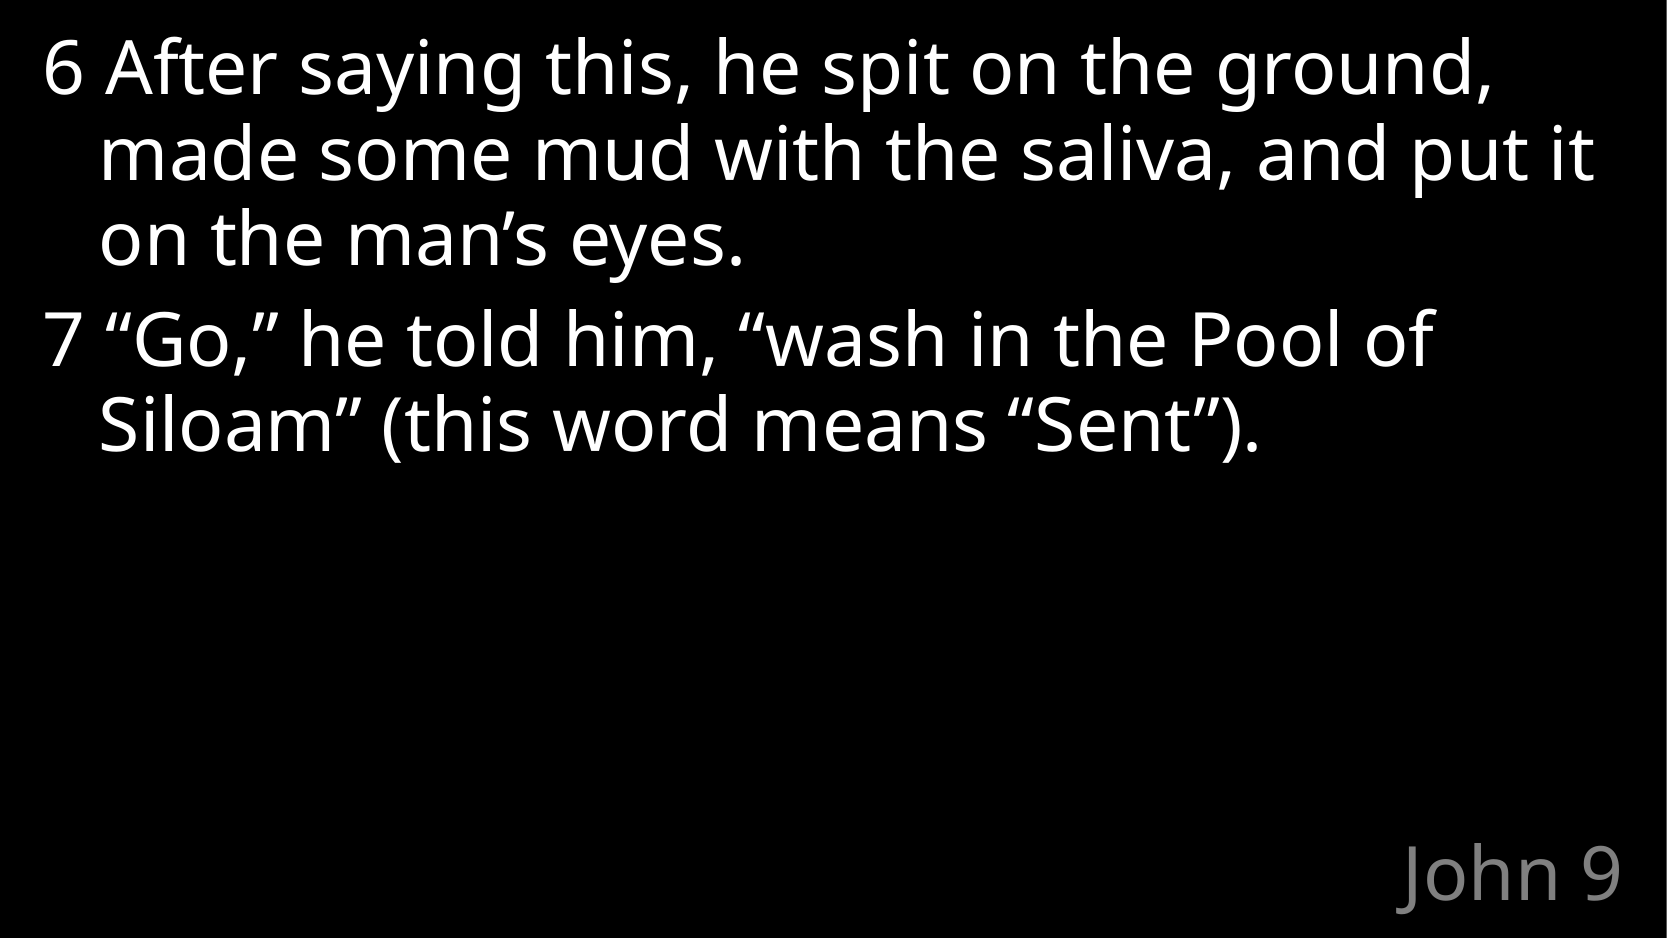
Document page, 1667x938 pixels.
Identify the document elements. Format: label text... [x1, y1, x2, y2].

list 6 After saying this, he spit on the ground, made some mud with the saliva, and put it on the man’s eyes. 7 “Go,” he told him, “wash in the Pool of Siloam” (this word means “Sent”). [27, 18, 1640, 813]
title John 9 [1058, 834, 1640, 923]
